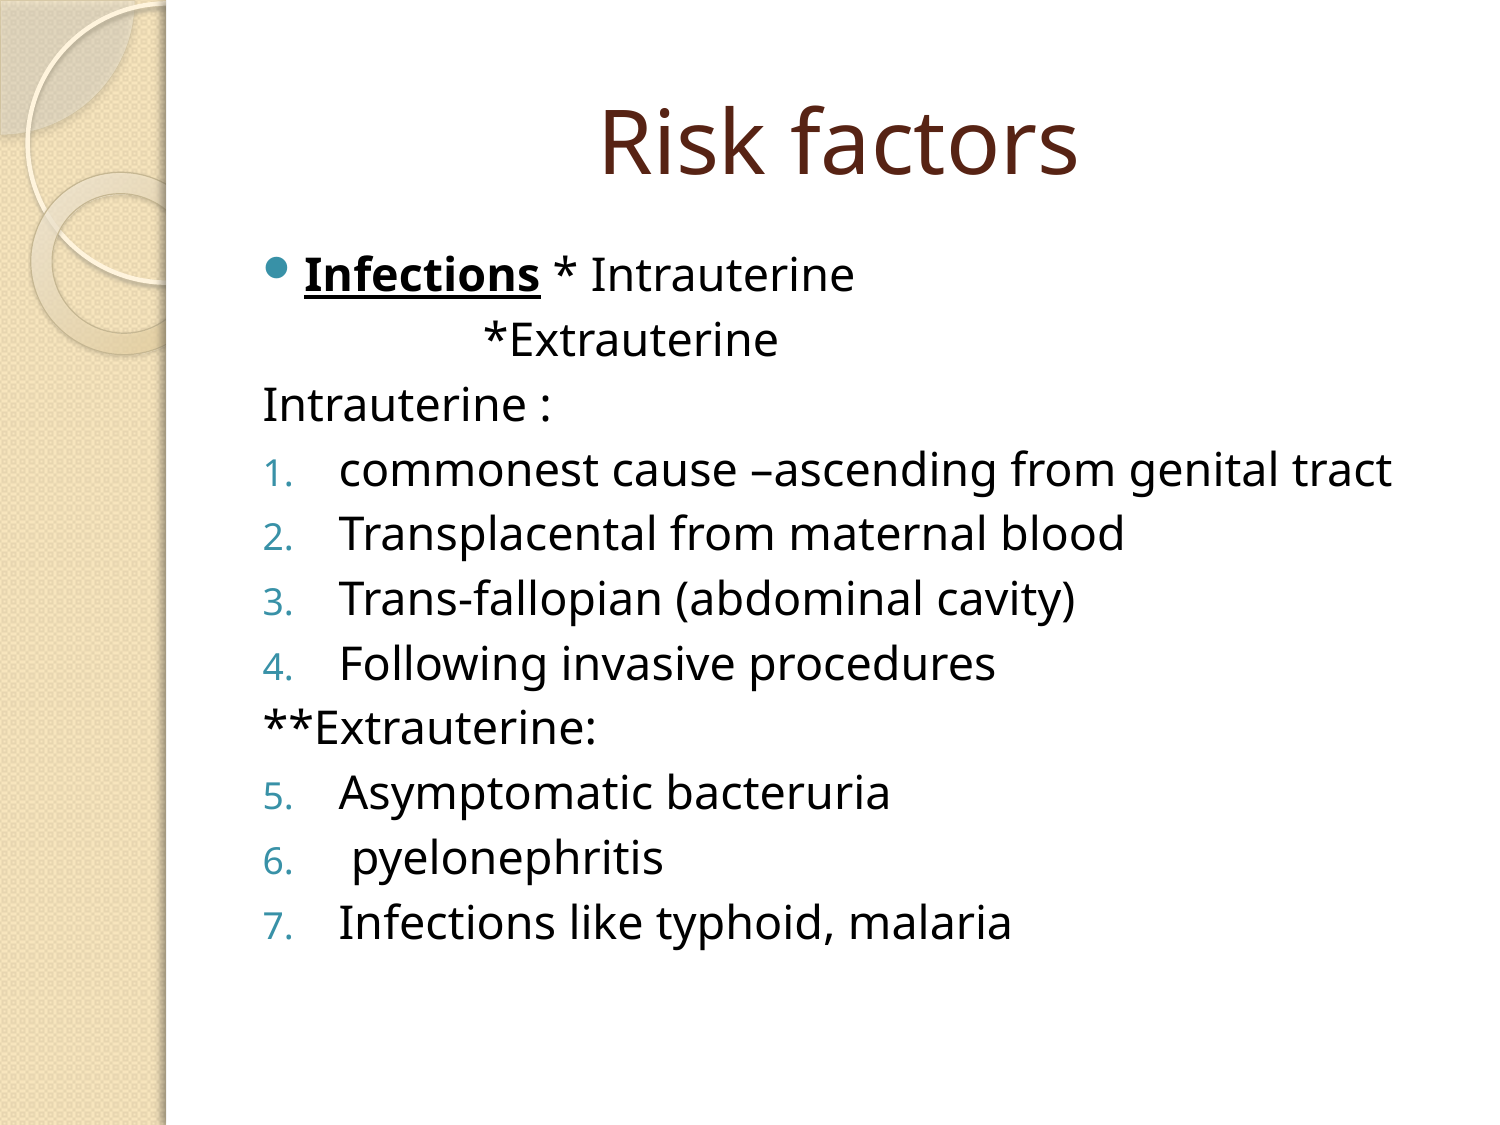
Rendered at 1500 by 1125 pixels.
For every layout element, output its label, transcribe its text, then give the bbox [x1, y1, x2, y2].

title Risk factors [235, 45, 1466, 233]
list Infections * Intrauterine *Extrauterine Intrauterine : commonest cause –ascending from genital tract Transplacental from maternal blood Trans-fallopian (abdominal cavity) Following invasive procedures **Extrauterine: Asymptomatic bacteruria pyelonephritis Infections like typhoid, malaria [235, 237, 1466, 1025]
